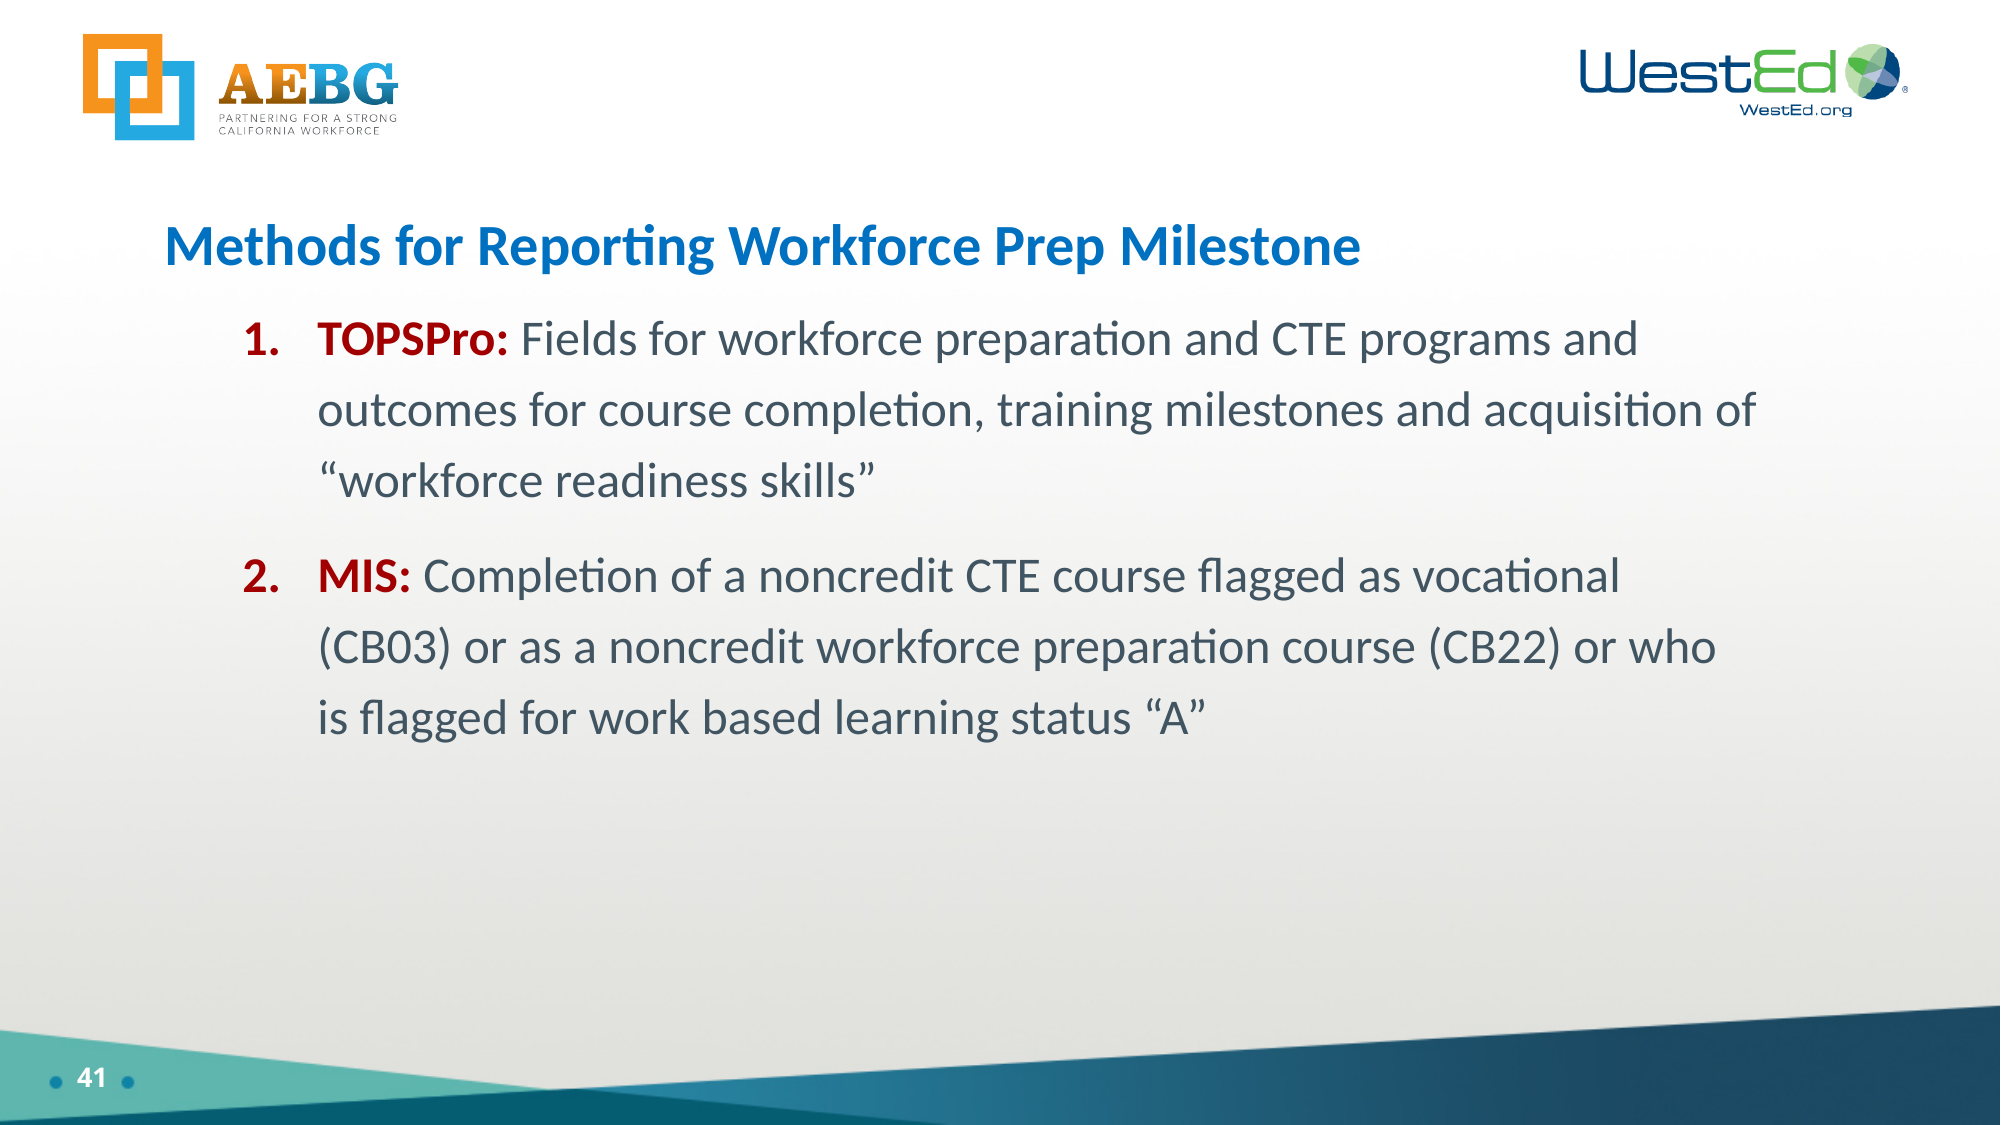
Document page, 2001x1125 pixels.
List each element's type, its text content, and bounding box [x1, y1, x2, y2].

text_box Methods for Reporting Workforce Prep Milestone [150, 199, 1695, 285]
picture [0, 0, 2000, 1125]
text_box TOPSPro: Fields for workforce preparation and CTE programs and outcomes for course completion, training milestones and acquisition of “workforce readiness skills” MIS: Completion of a noncredit CTE course flagged as vocational (CB03) or as a noncredit workforce preparation course (CB22) or who is flagged for work based learning status “A” [227, 287, 1773, 840]
